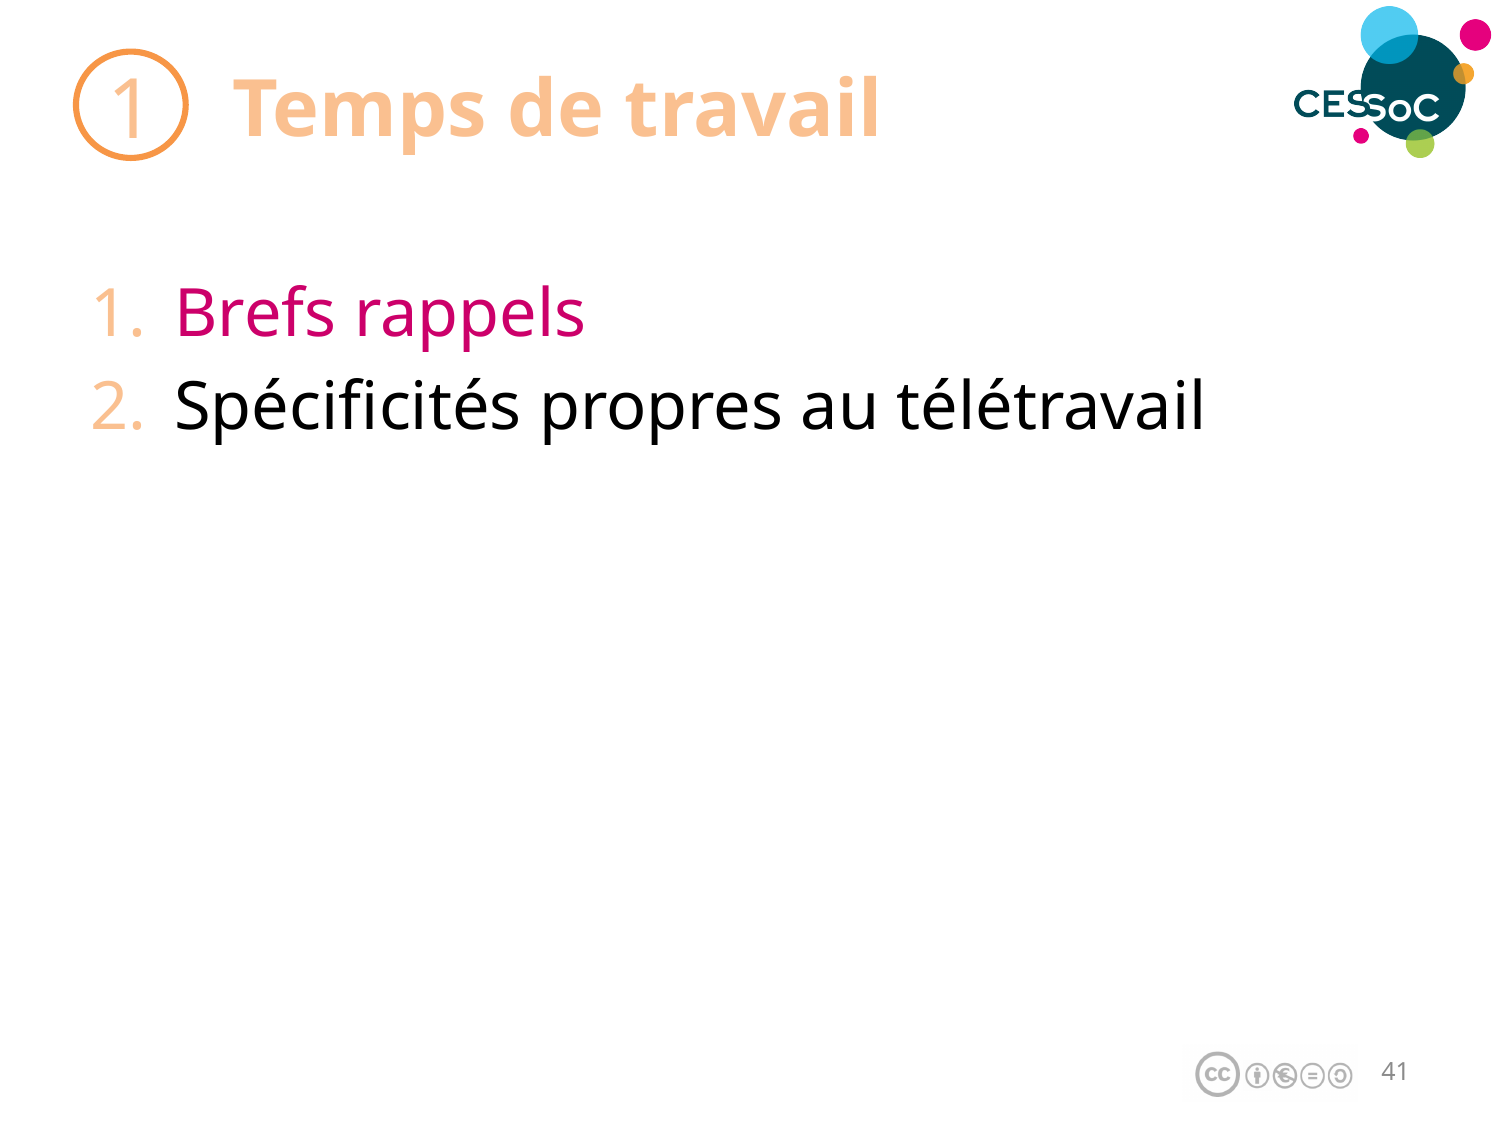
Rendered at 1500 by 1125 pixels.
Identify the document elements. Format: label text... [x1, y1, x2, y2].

picture [1294, 6, 1495, 11]
text_box 1 [72, 48, 189, 162]
title Temps de travail [217, 11, 1500, 199]
slide_number 40 [1074, 1042, 1425, 1103]
list Brefs rappels Spécificités propres au télétravail [75, 262, 1425, 1005]
